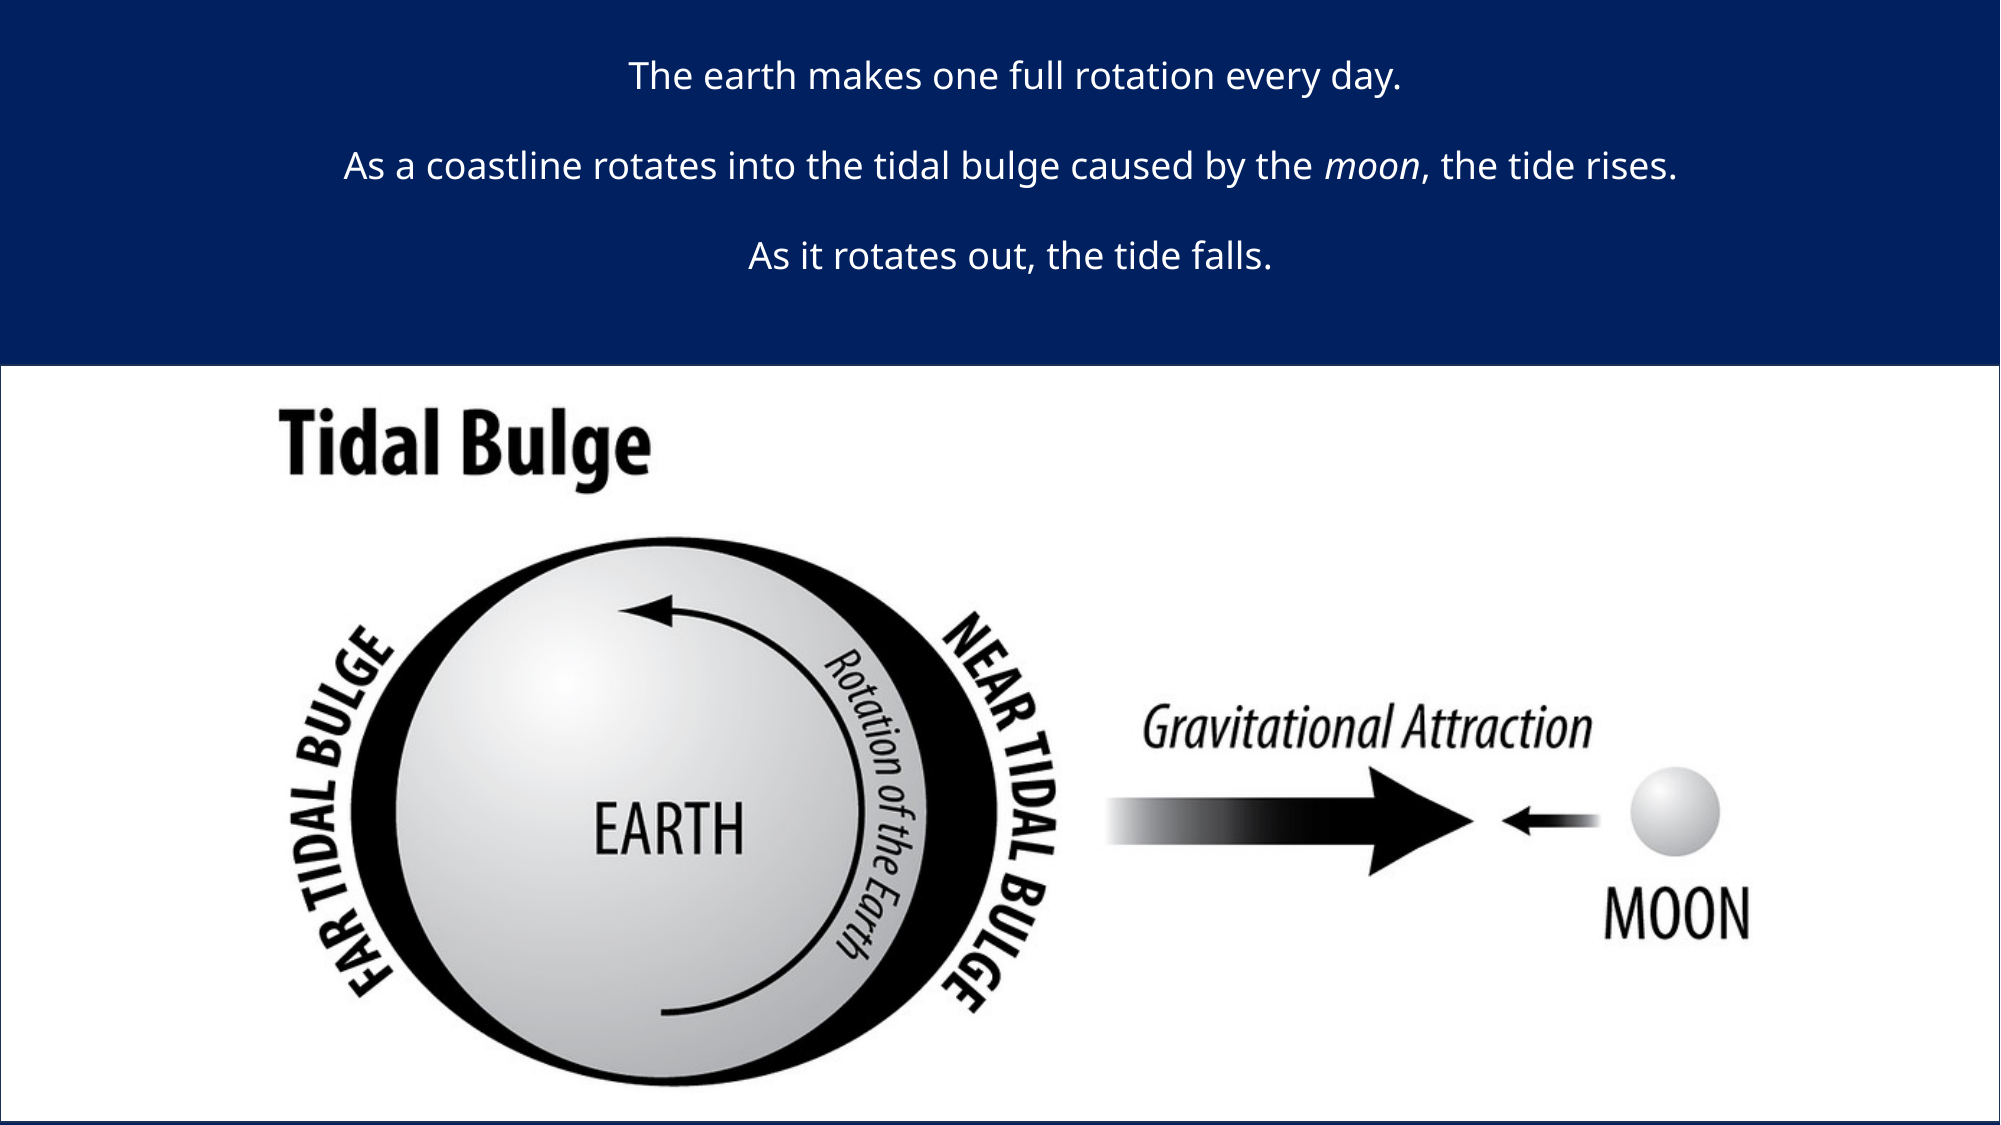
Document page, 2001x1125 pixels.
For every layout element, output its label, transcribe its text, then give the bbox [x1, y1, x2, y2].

text_box The earth makes one full rotation every day. As a coastline rotates into the tidal bulge caused by the moon, the tide rises. As it rotates out, the tide falls. [96, 44, 1935, 285]
text_box [0, 364, 2000, 1123]
picture [278, 394, 1753, 1093]
